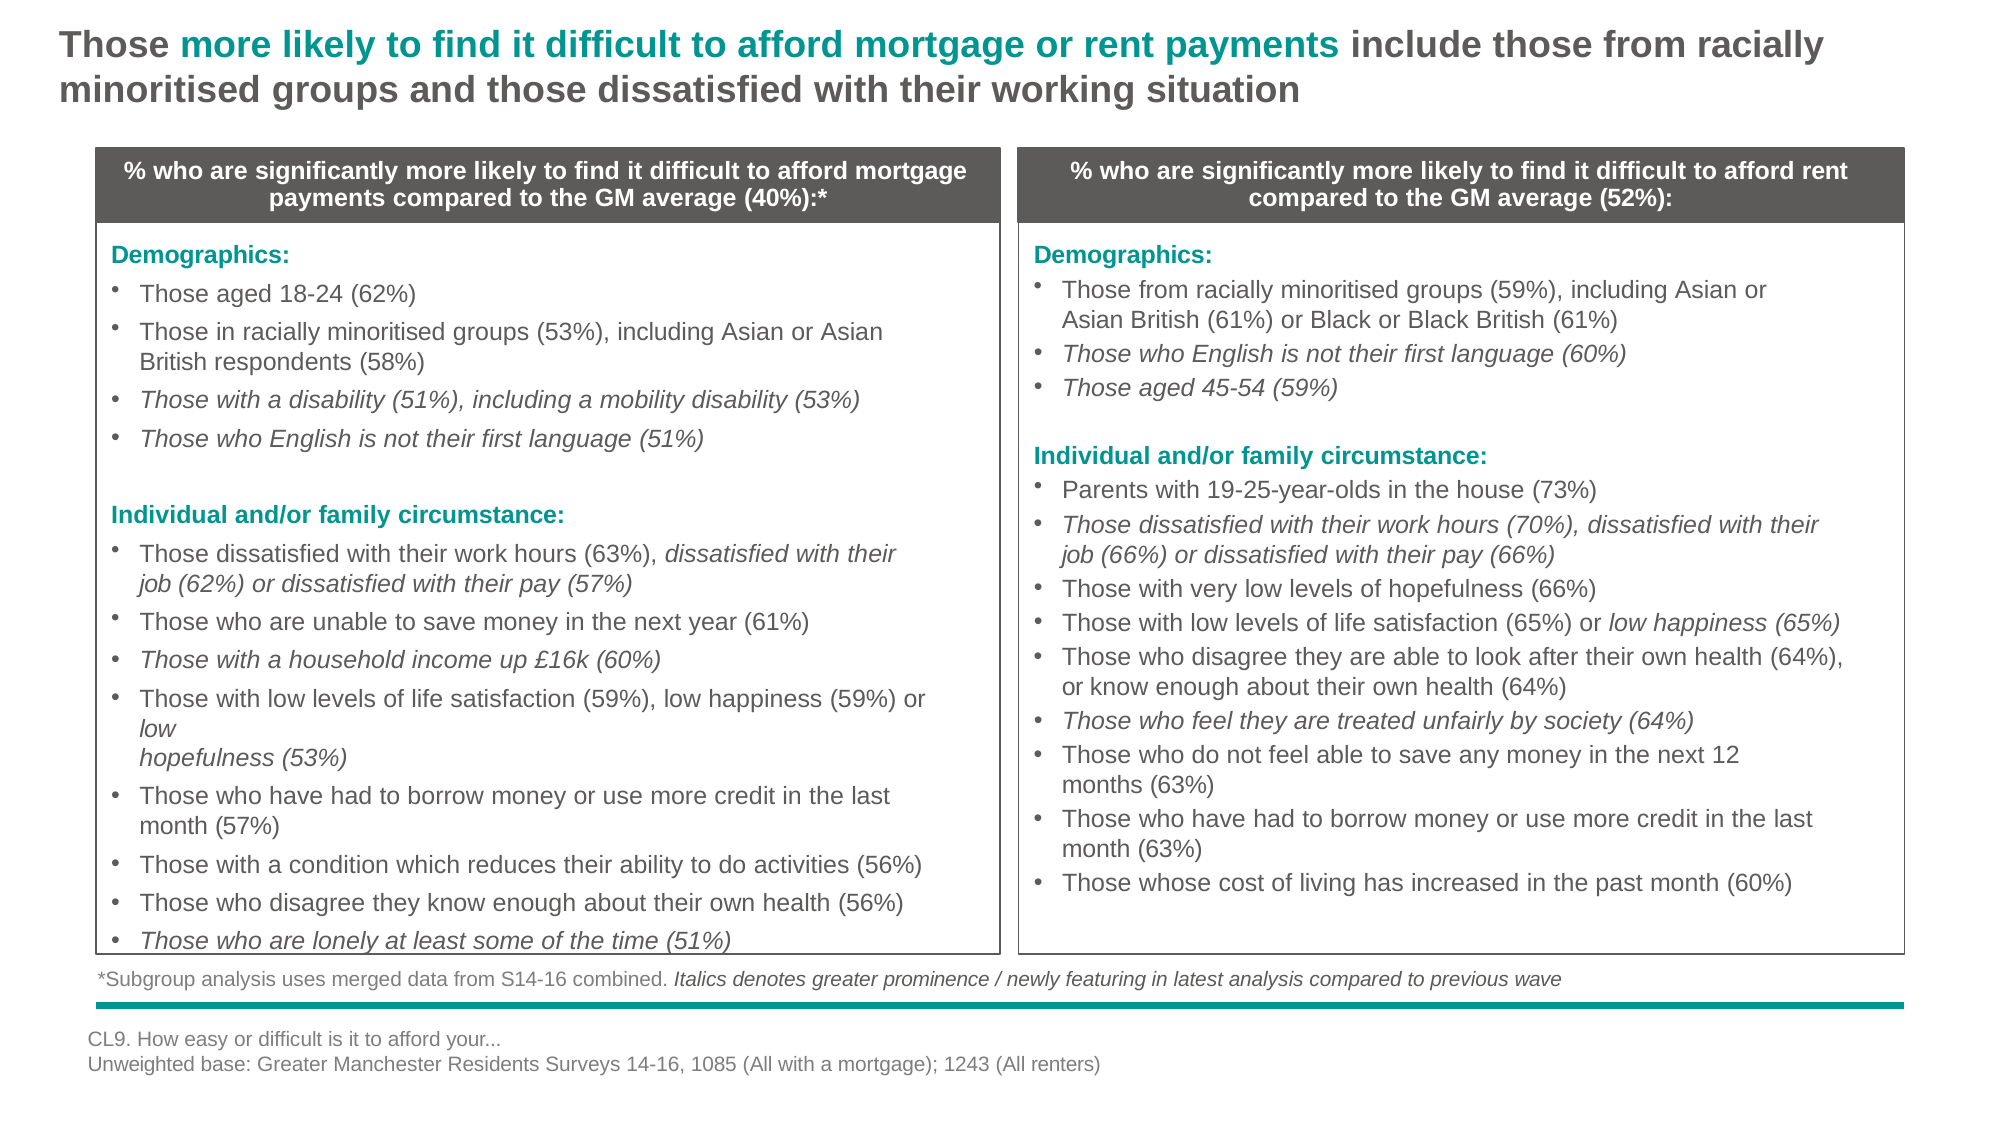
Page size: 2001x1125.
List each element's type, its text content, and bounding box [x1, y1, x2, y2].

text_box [1017, 147, 1905, 223]
text_box *Subgroup analysis uses merged data from S14-16 combined. Italics denotes greater prominence / newly featuring in latest analysis compared to previous wave CL9. How easy or difficult is it to afford your... Unweighted base: Greater Manchester Residents Surveys 14-16, 1085 (All with a mortgage); 1243 (All renters) [85, 963, 1568, 1076]
text_box Demographics: [1031, 236, 1219, 269]
text_box Parents with 19-25-year-olds in the house (73%) Those dissatisfied with their work hours (70%), dissatisfied with their job (66%) or dissatisfied with their pay (66%) Those with very low levels of hopefulness (66%) Those with low levels of life satisfaction (65%) or low happiness (65%) Those who disagree they are able to look after their own health (64%), or know enough about their own health (64%) Those who feel they are treated unfairly by society (64%) Those who do not feel able to save any money in the next 12 months (63%) Those who have had to borrow money or use more credit in the last month (63%) Those whose cost of living has increased in the past month (60%) [1031, 467, 1886, 897]
text_box Demographics: [109, 236, 296, 267]
text_box [96, 229, 1000, 954]
text_box Those aged 18-24 (62%) Those in racially minoritised groups (53%), including Asian or Asian British respondents (58%) Those with a disability (51%), including a mobility disability (53%) Those who English is not their first language (51%) [109, 267, 959, 452]
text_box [94, 147, 1001, 223]
text_box Individual and/or family circumstance: [109, 496, 570, 529]
title Those more likely to find it difficult to afford mortgage or rent payments include those from racially minoritised groups and those dissatisfied with their working situation [56, 18, 1902, 209]
text_box Those dissatisfied with their work hours (63%), dissatisfied with their job (62%) or dissatisfied with their pay (57%) Those who are unable to save money in the next year (61%) Those with a household income up £16k (60%) Those with low levels of life satisfaction (59%), low happiness (59%) or low hopefulness (53%) Those who have had to borrow money or use more credit in the last month (57%) Those with a condition which reduces their ability to do activities (56%) Those who disagree they know enough about their own health (56%) Those who are lonely at least some of the time (51%) [109, 535, 968, 955]
text_box Individual and/or family circumstance: [1031, 437, 1493, 467]
text_box Those from racially minoritised groups (59%), including Asian or Asian British (61%) or Black or Black British (61%) Those who English is not their first language (60%) Those aged 45-54 (59%) [1031, 271, 1836, 402]
text_box [1018, 228, 1905, 954]
